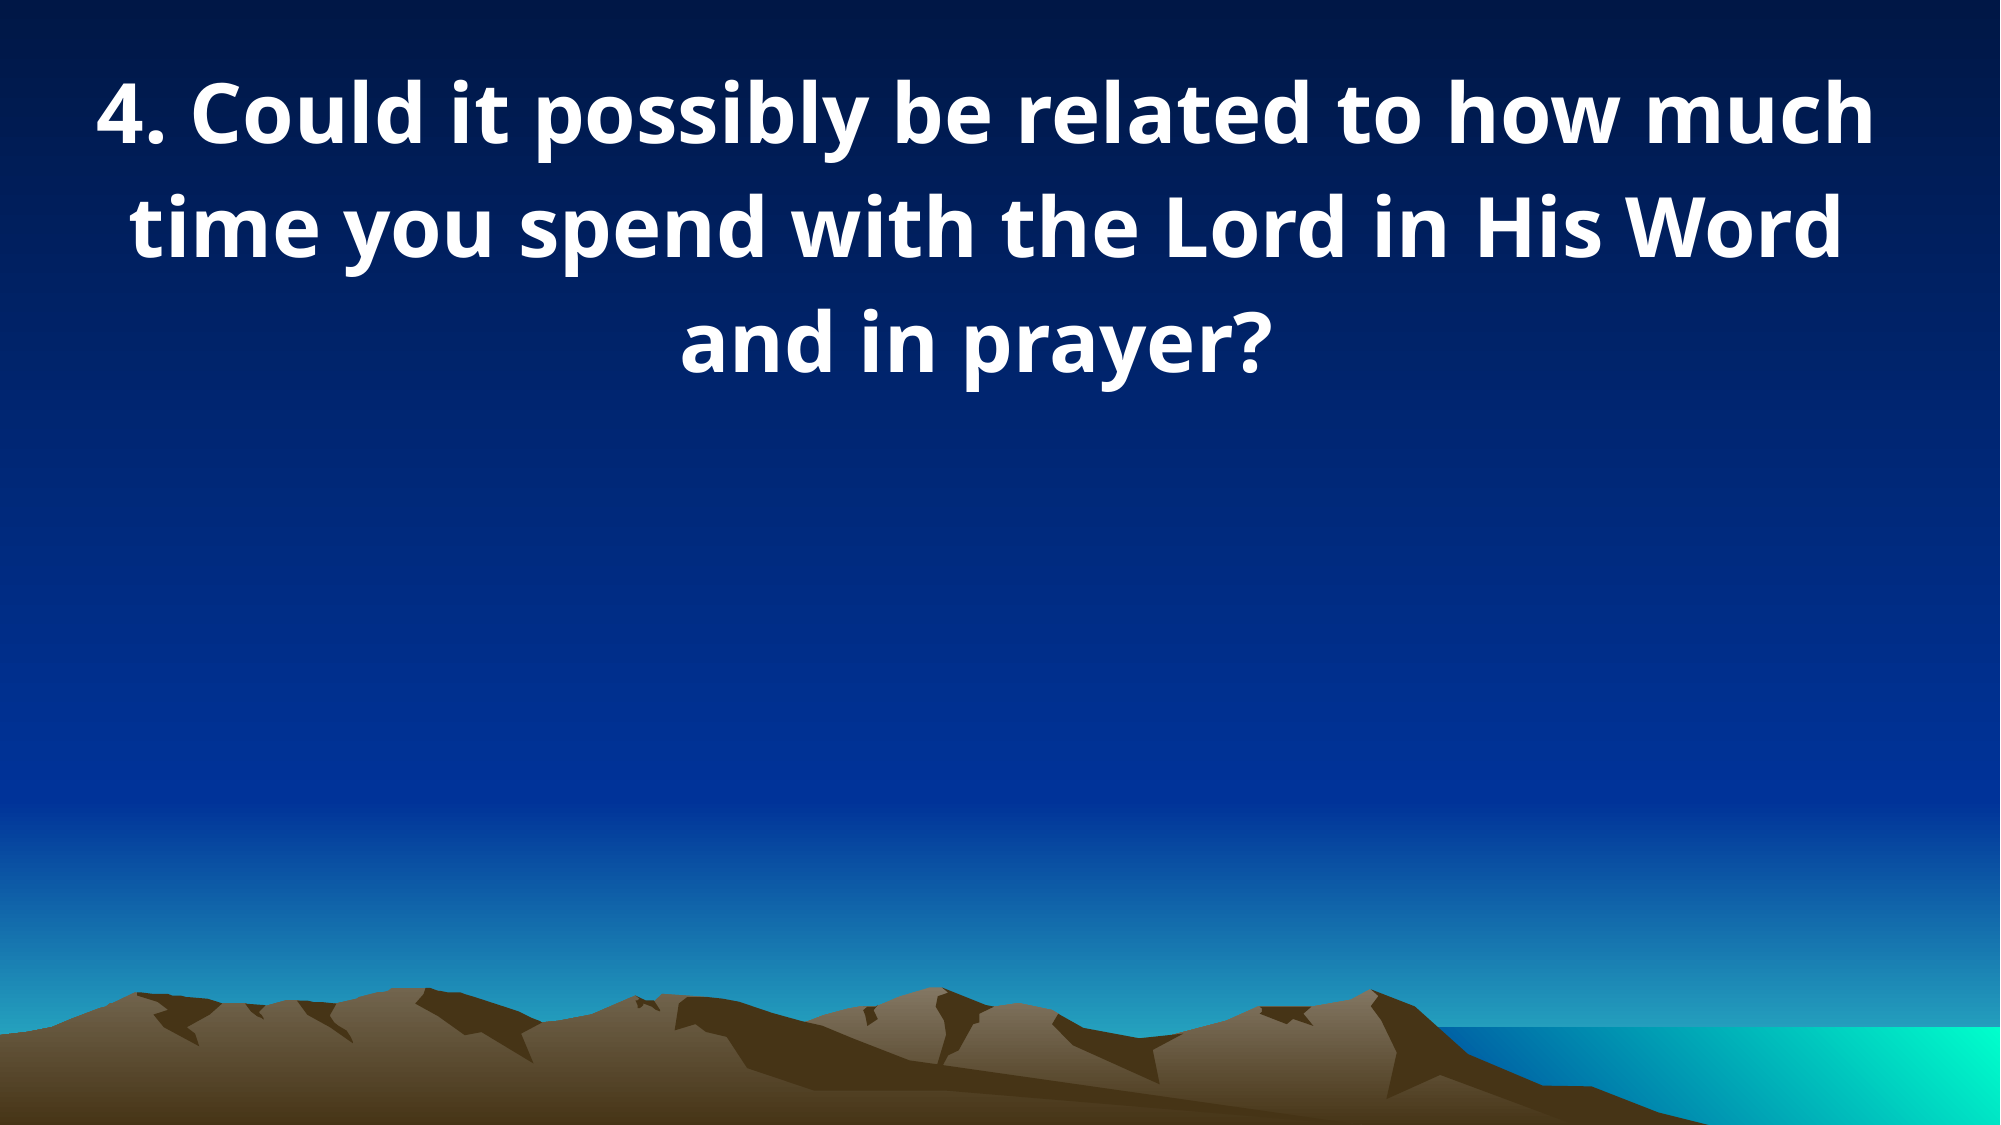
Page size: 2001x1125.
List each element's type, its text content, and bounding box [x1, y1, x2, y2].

text_box 4. Could it possibly be related to how much time you spend with the Lord in His Word and in prayer? [49, 37, 1925, 863]
